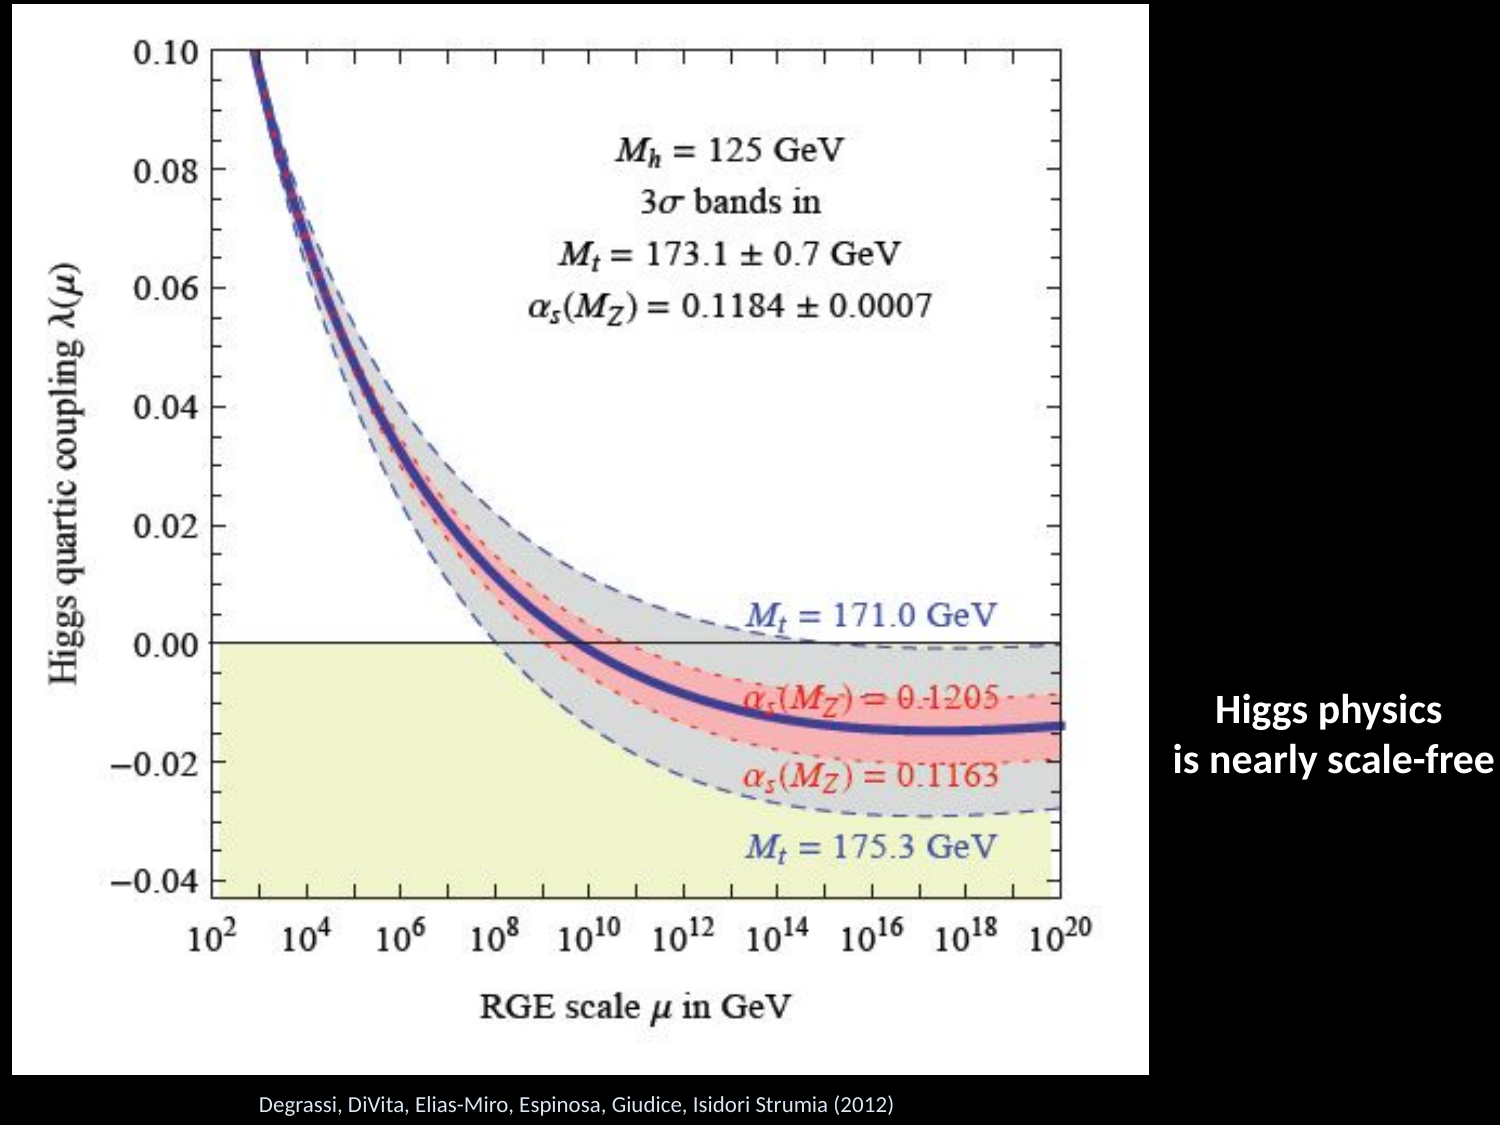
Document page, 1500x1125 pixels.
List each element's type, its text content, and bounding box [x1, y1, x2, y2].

text_box Degrassi, DiVita, Elias-Miro, Espinosa, Giudice, Isidori Strumia (2012) [244, 1084, 911, 1125]
picture [12, 3, 1149, 1076]
text_box Higgs physics is nearly scale-free [1157, 674, 1500, 790]
